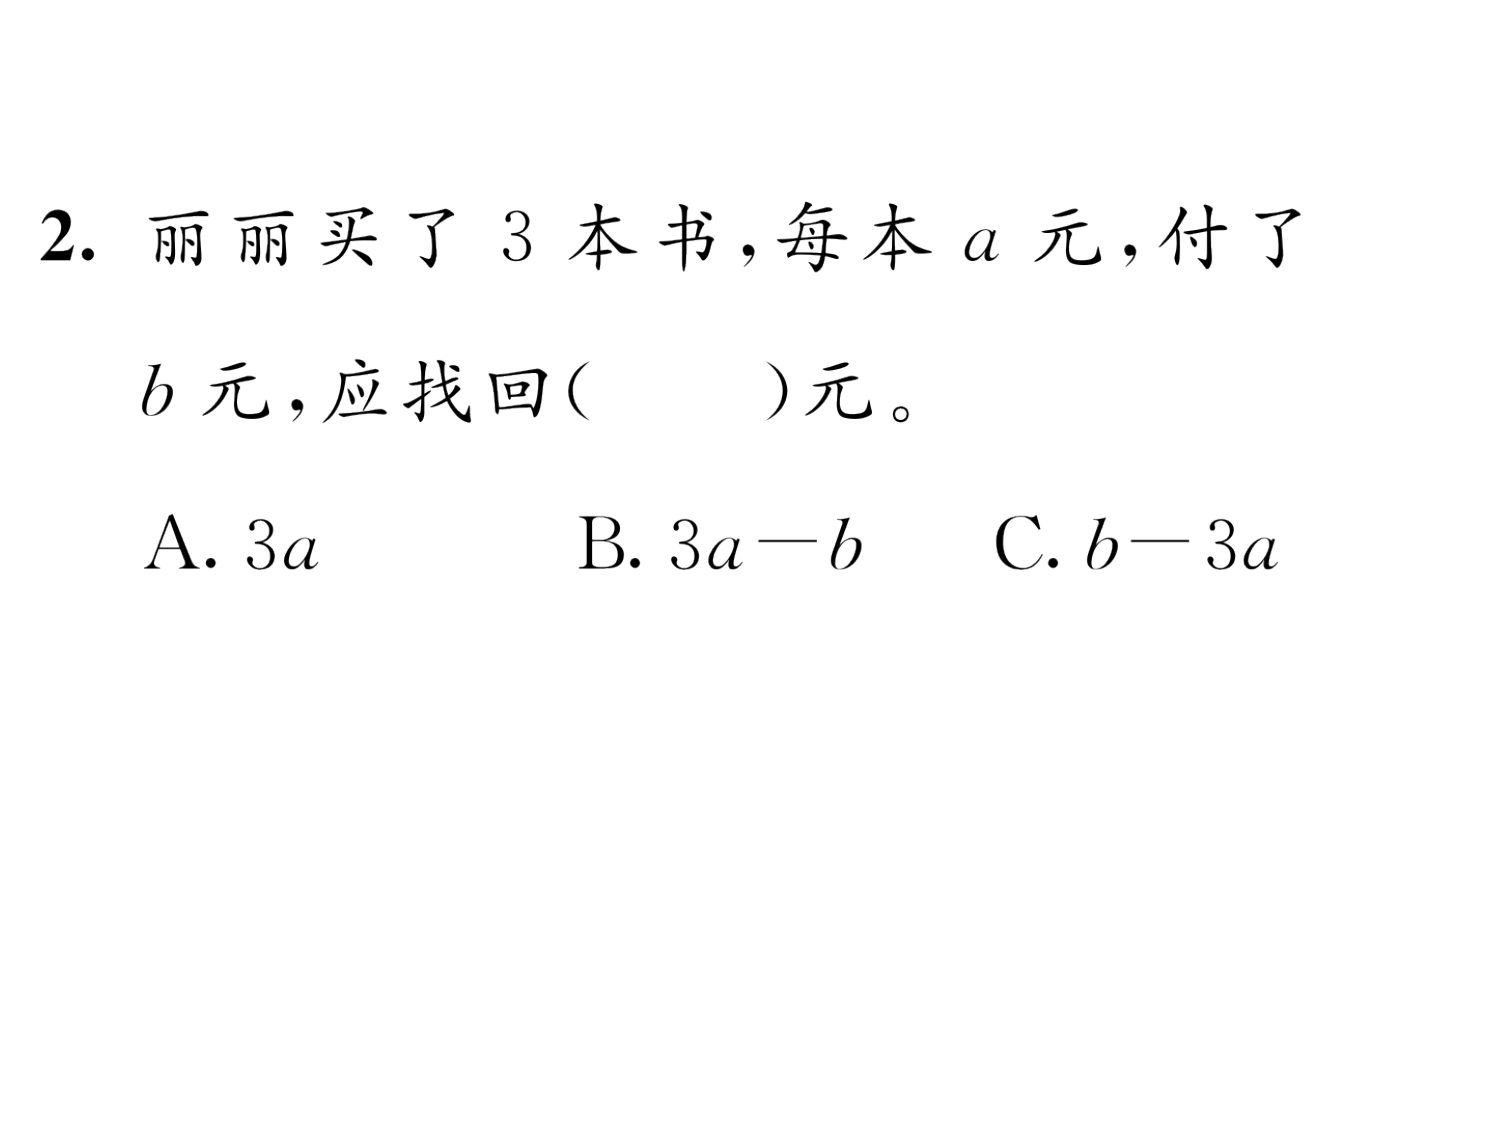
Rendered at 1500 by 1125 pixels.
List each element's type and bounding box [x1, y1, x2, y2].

picture [35, 177, 1453, 635]
